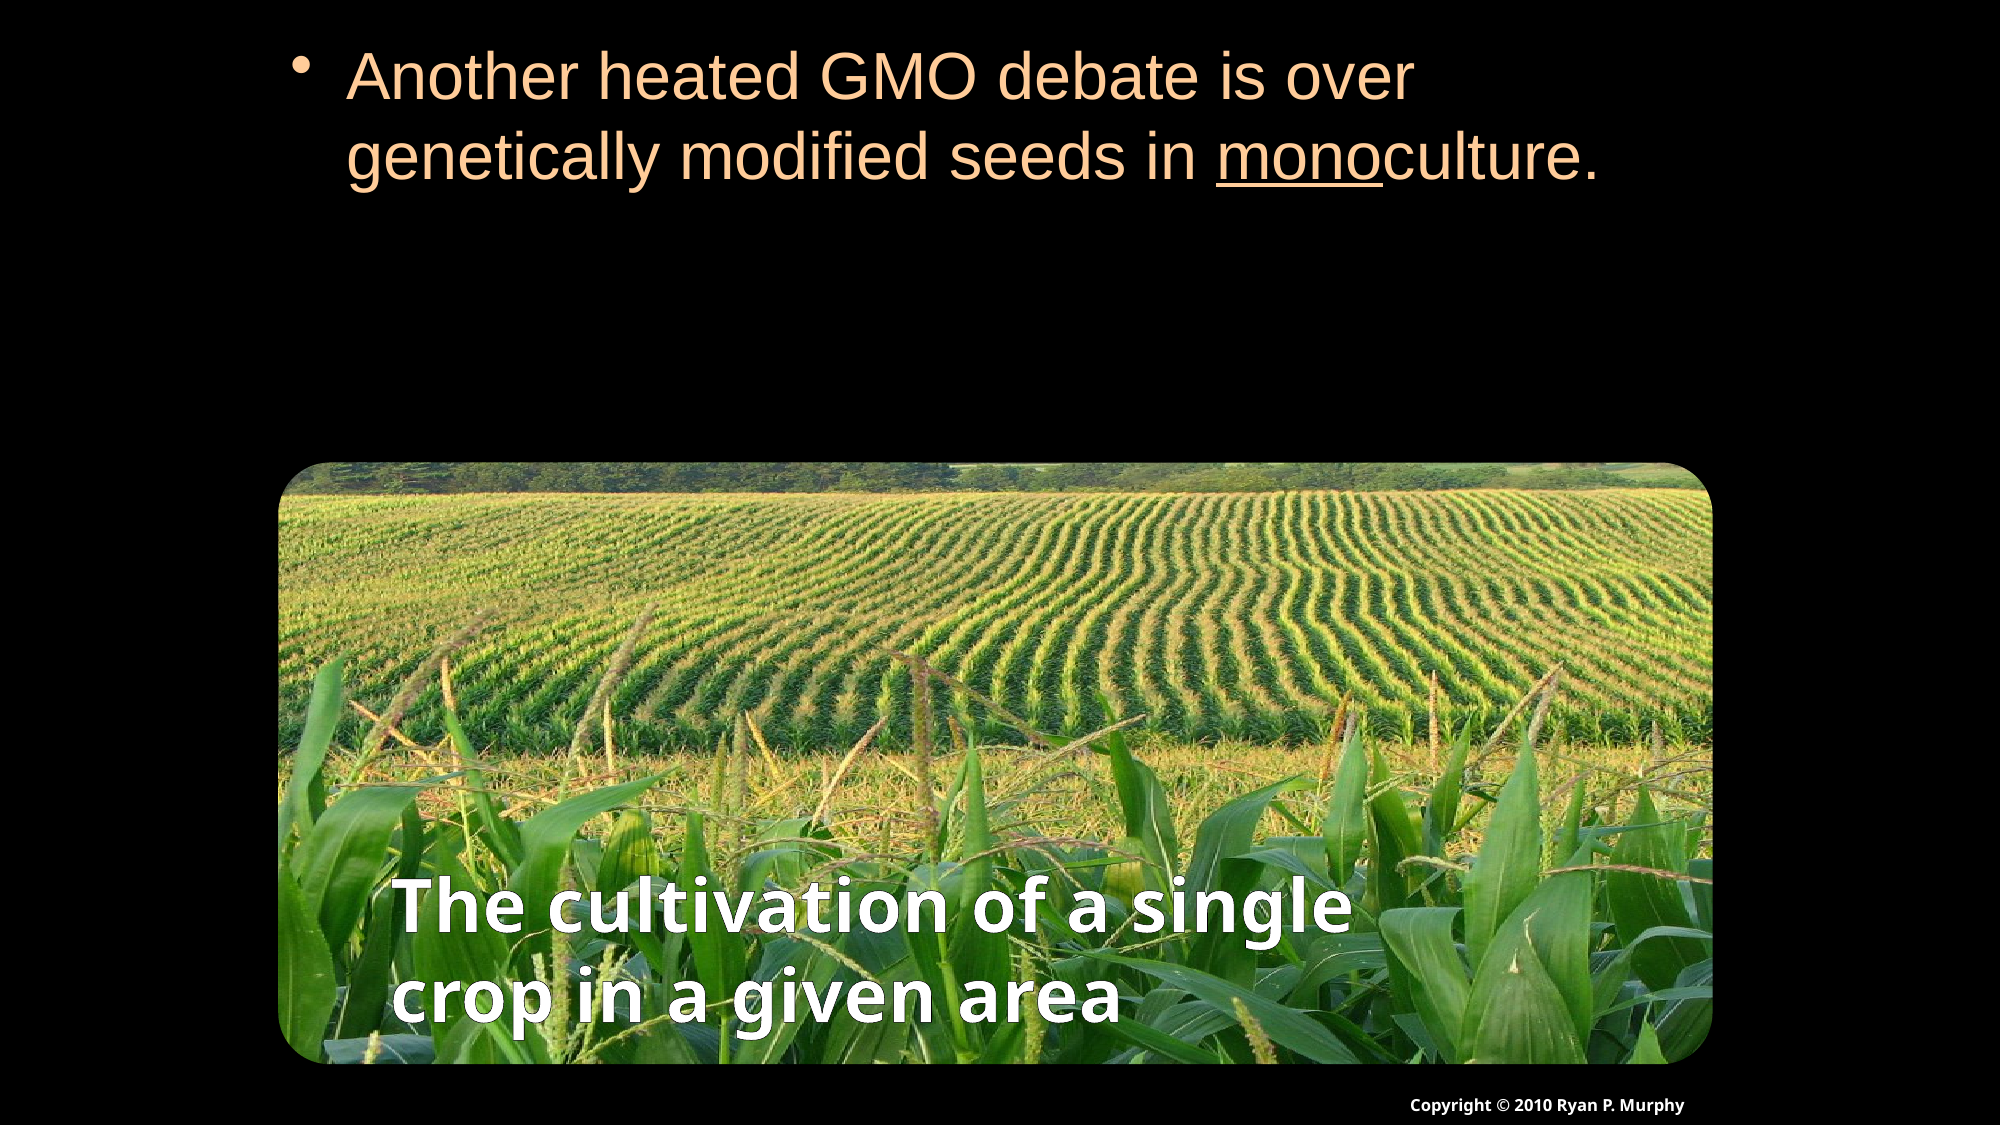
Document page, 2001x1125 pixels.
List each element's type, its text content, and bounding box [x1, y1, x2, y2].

list Another heated GMO debate is over genetically modified seeds in monoculture. [275, 24, 1700, 462]
picture [278, 462, 1713, 1065]
text_box Copyright © 2010 Ryan P. Murphy [1187, 1087, 1700, 1123]
